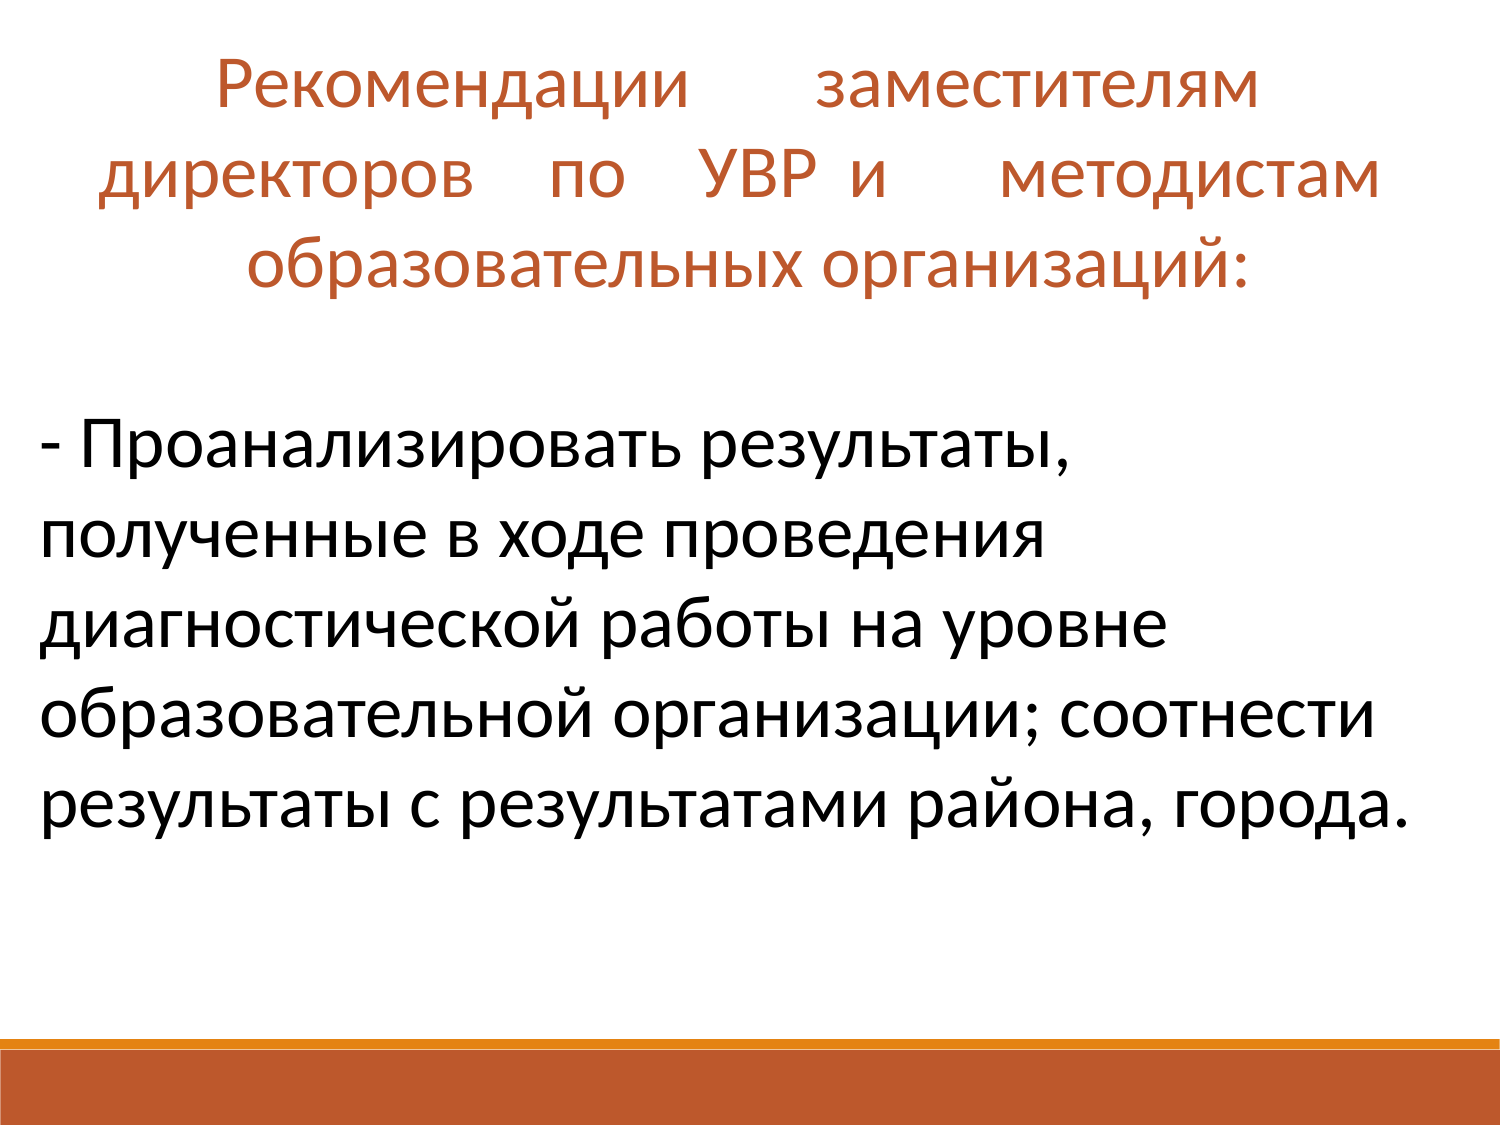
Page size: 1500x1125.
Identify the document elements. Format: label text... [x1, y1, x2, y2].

text_box Рекомендации заместителям директоров по УВР и методистам образовательных организаций: - Проанализировать результаты, полученные в ходе проведения диагностической работы на уровне образовательной организации; соотнести результаты с результатами района, города. [24, 25, 1457, 850]
